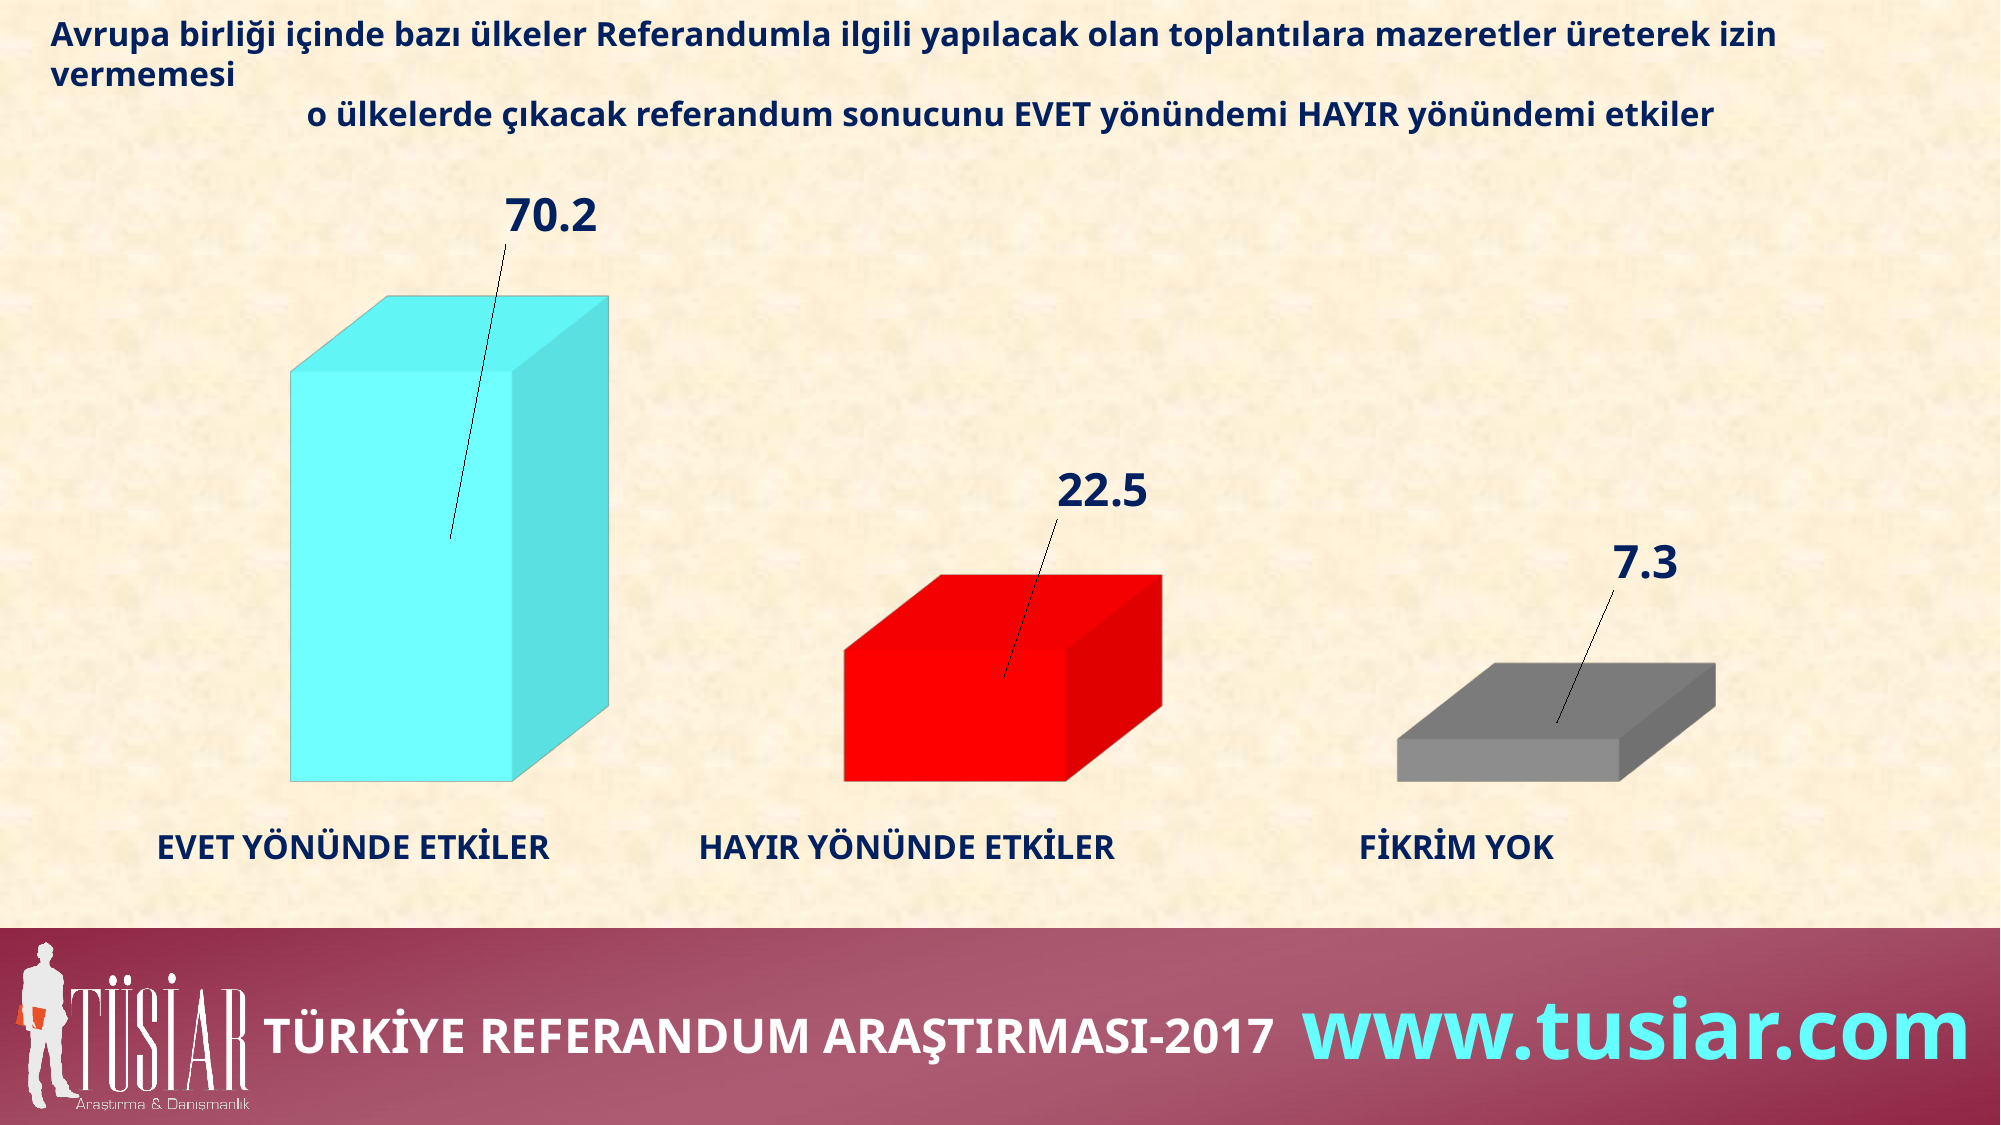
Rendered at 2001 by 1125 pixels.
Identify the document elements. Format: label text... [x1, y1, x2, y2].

chart [15, 166, 1988, 914]
picture [0, 0, 2001, 1125]
text_box Avrupa birliği içinde bazı ülkeler Referandumla ilgili yapılacak olan toplantılara mazeretler üreterek izin vermemesi o ülkelerde çıkacak referandum sonucunu EVET yönündemi HAYIR yönündemi etkiler [35, 6, 1988, 141]
